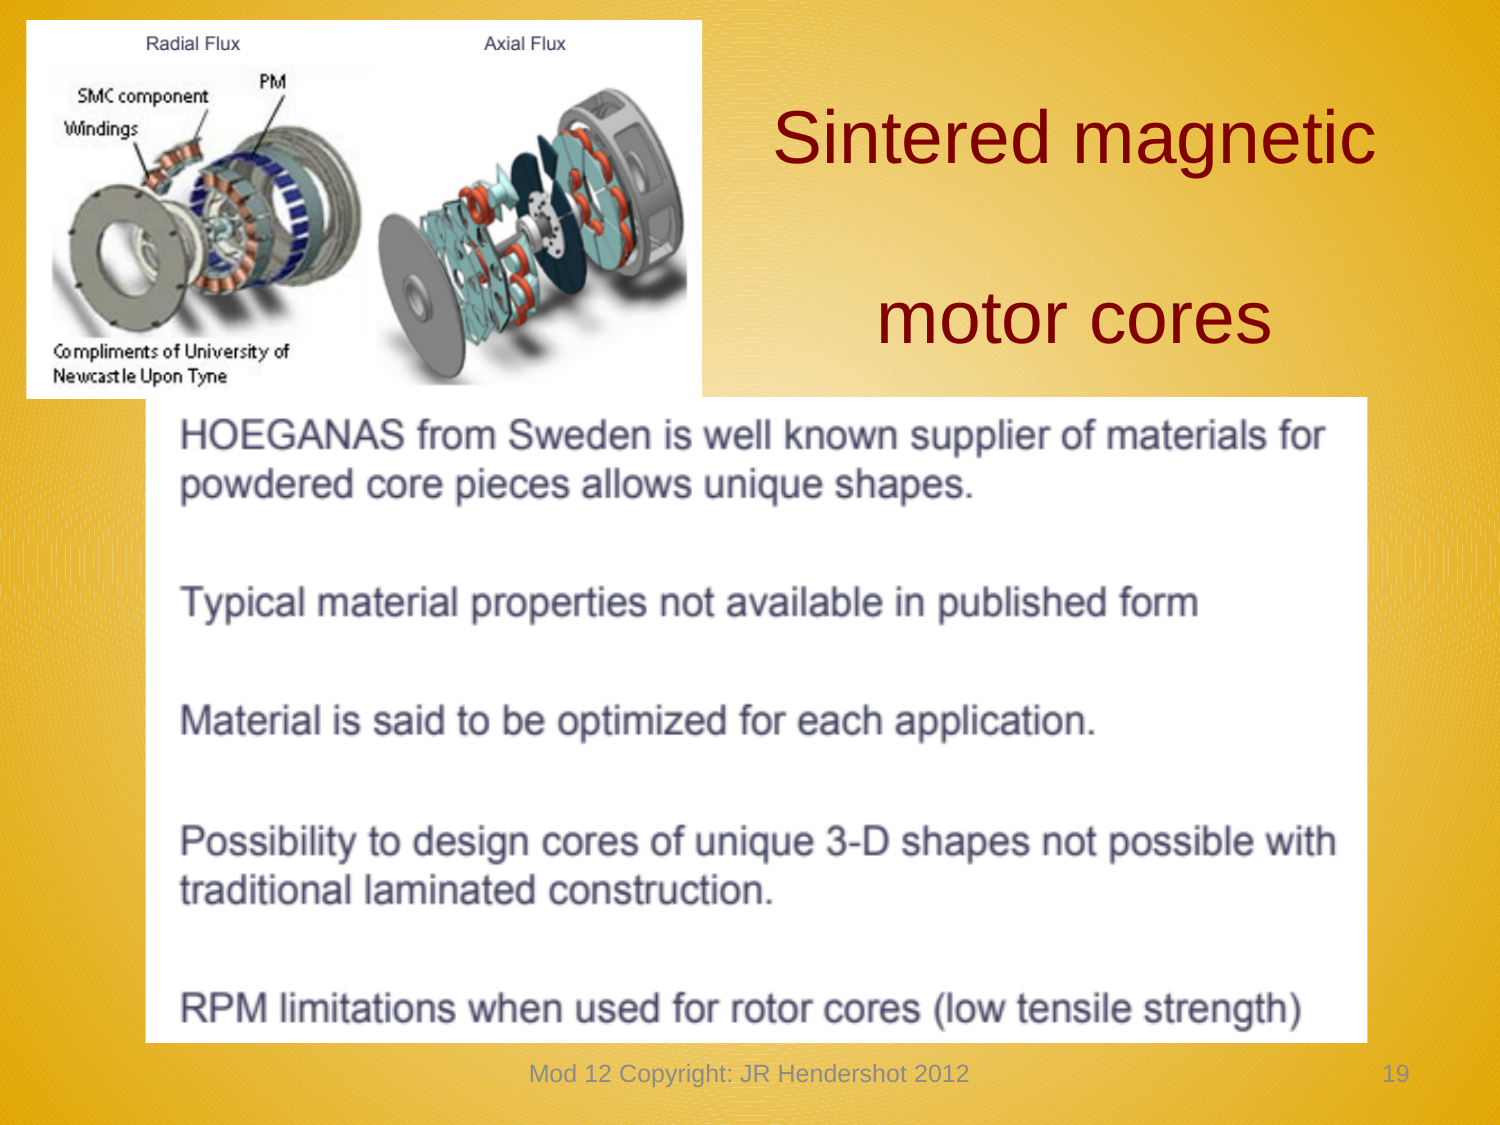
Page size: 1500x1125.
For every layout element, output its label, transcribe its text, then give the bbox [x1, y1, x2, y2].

title Sintered magnetic motor cores [757, 81, 1393, 269]
picture [26, 20, 1368, 1043]
slide_number 128 [1074, 1042, 1425, 1103]
footer Mod 12 Copyright: JR Hendershot 2012 [512, 1052, 988, 1103]
